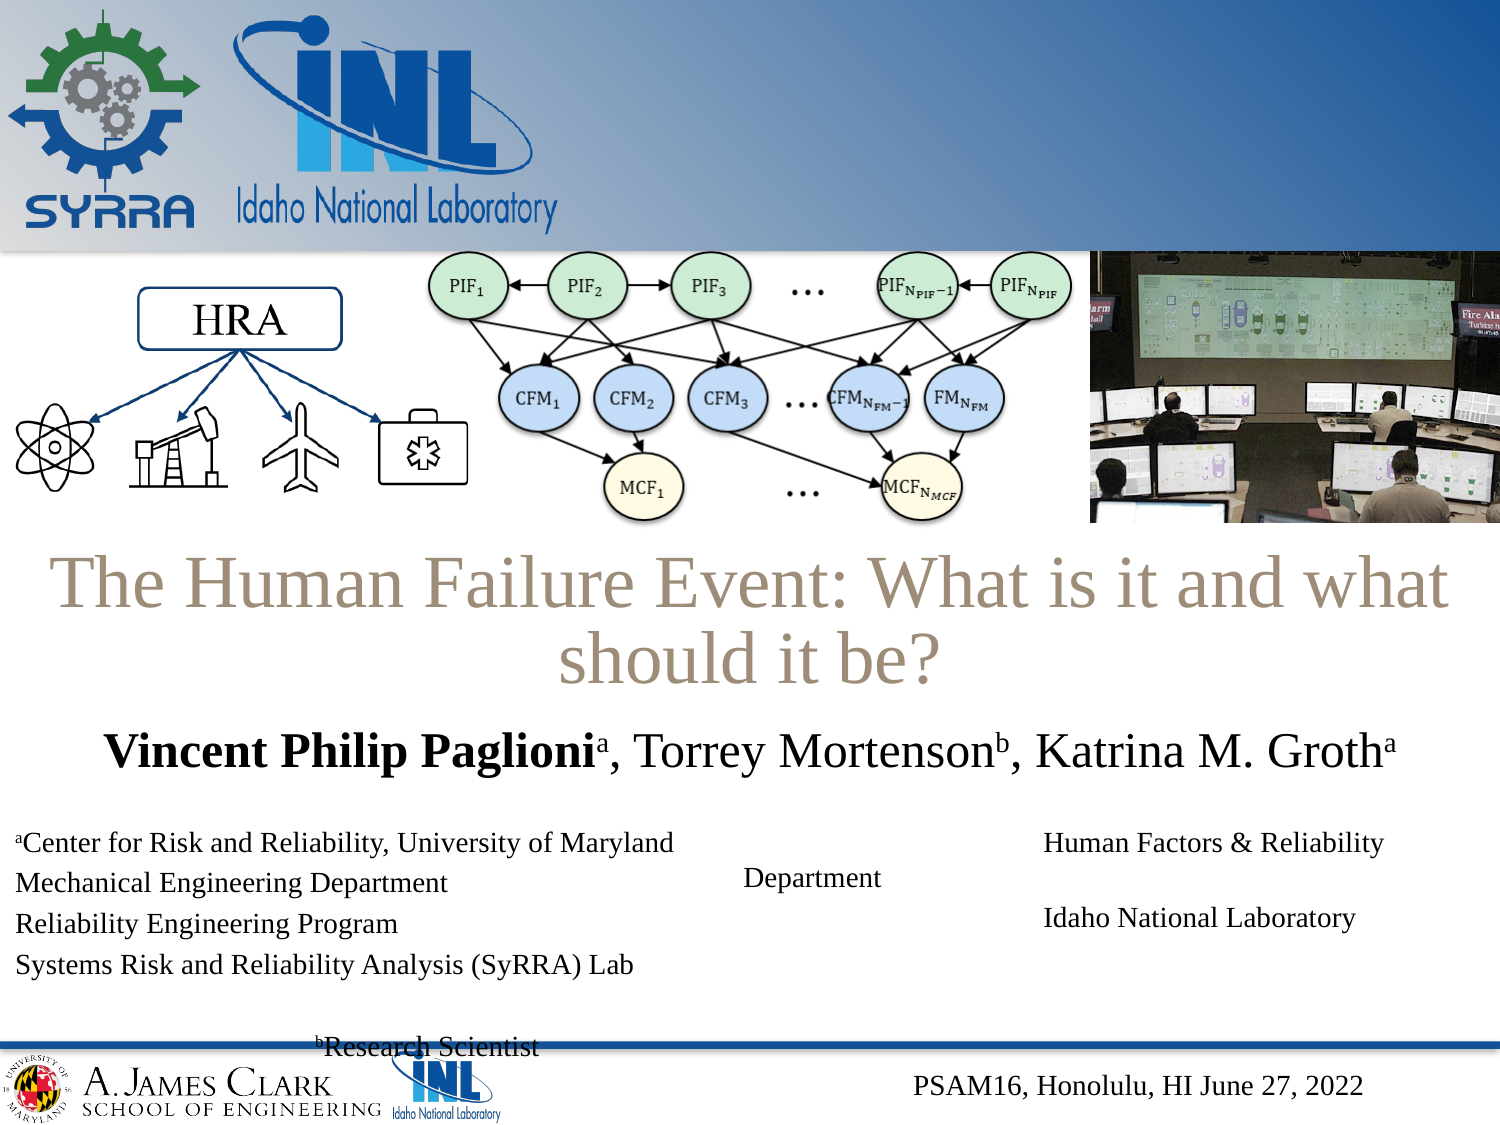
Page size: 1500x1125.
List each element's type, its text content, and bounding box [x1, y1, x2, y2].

subtitle Vincent Philip Paglionia, Torrey Mortensonb, Katrina M. Grotha [0, 709, 1500, 808]
picture [391, 1048, 502, 1124]
list aCenter for Risk and Reliability, University of Maryland Mechanical Engineering Department Reliability Engineering Program Systems Risk and Reliability Analysis (SyRRA) Lab bResearch Scientist Human Factors & Reliability Department Idaho National Laboratory [0, 815, 1487, 865]
picture [0, 0, 559, 248]
title The Human Failure Event: What is it and what should it be? [0, 548, 1500, 697]
picture [3, 1055, 381, 1123]
picture [1090, 250, 1500, 524]
text_box PSAM16, Honolulu, HI June 27, 2022 [898, 1059, 1487, 1108]
picture [0, 246, 1079, 531]
